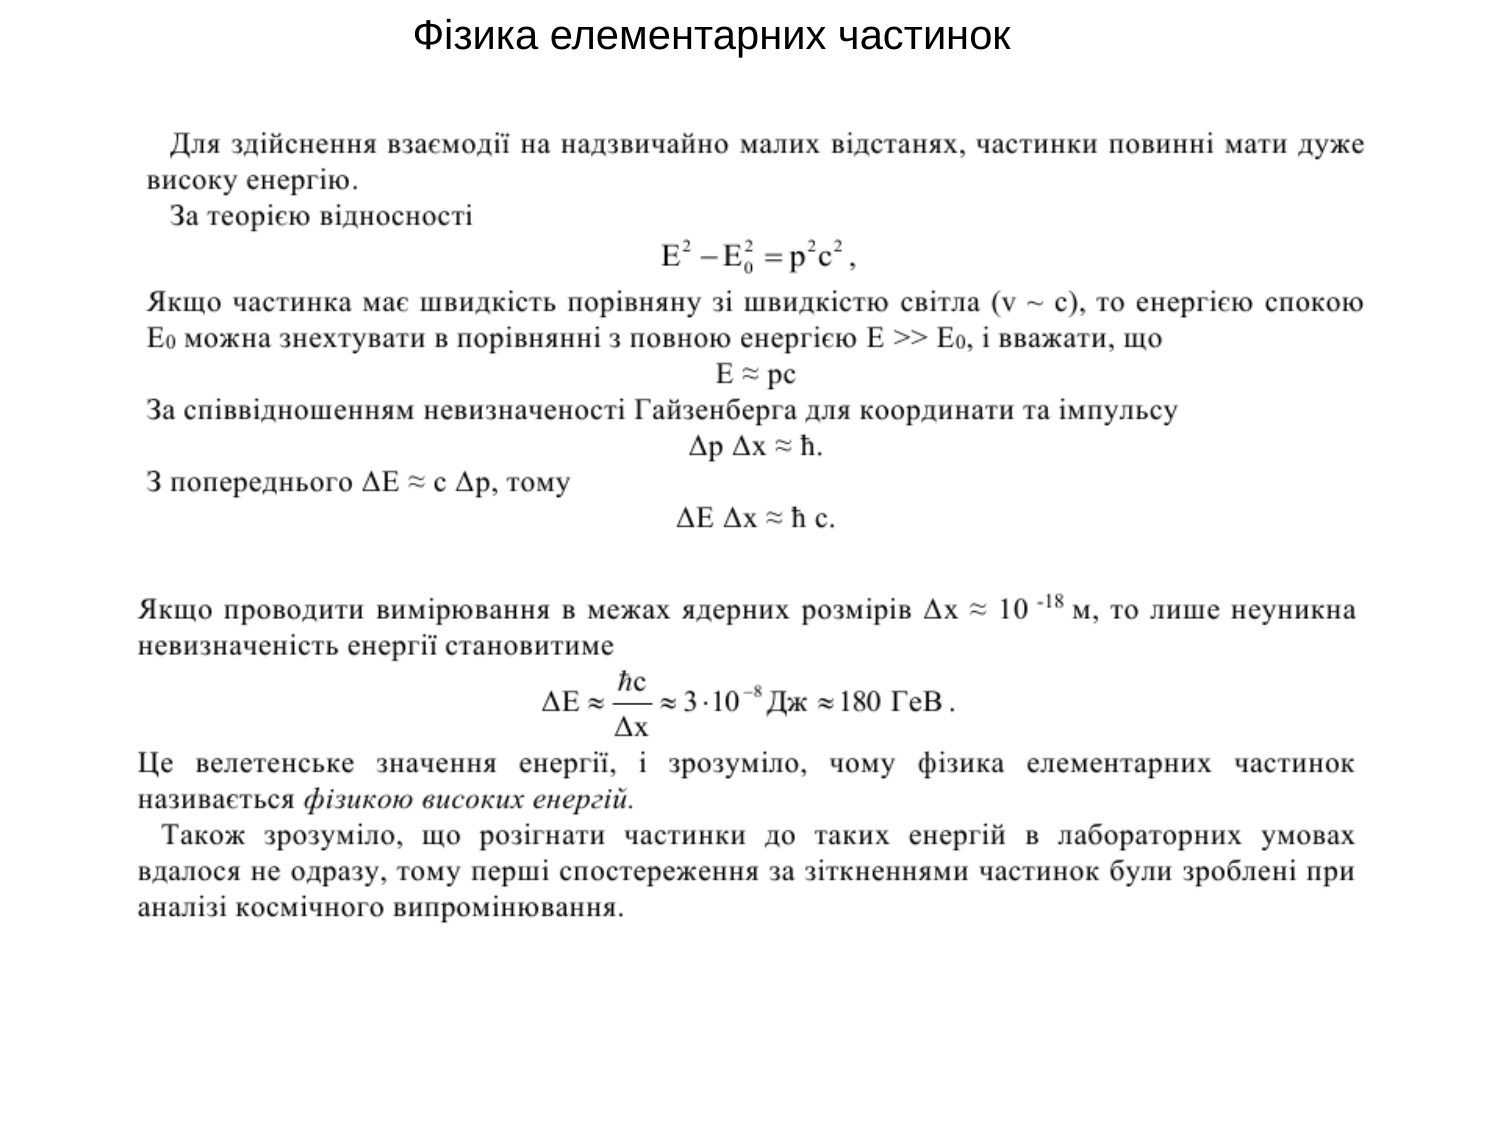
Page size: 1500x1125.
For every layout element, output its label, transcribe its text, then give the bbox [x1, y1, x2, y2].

picture [130, 125, 1386, 543]
picture [131, 585, 1367, 943]
text_box Фізика елементарних частинок [397, 0, 1026, 65]
